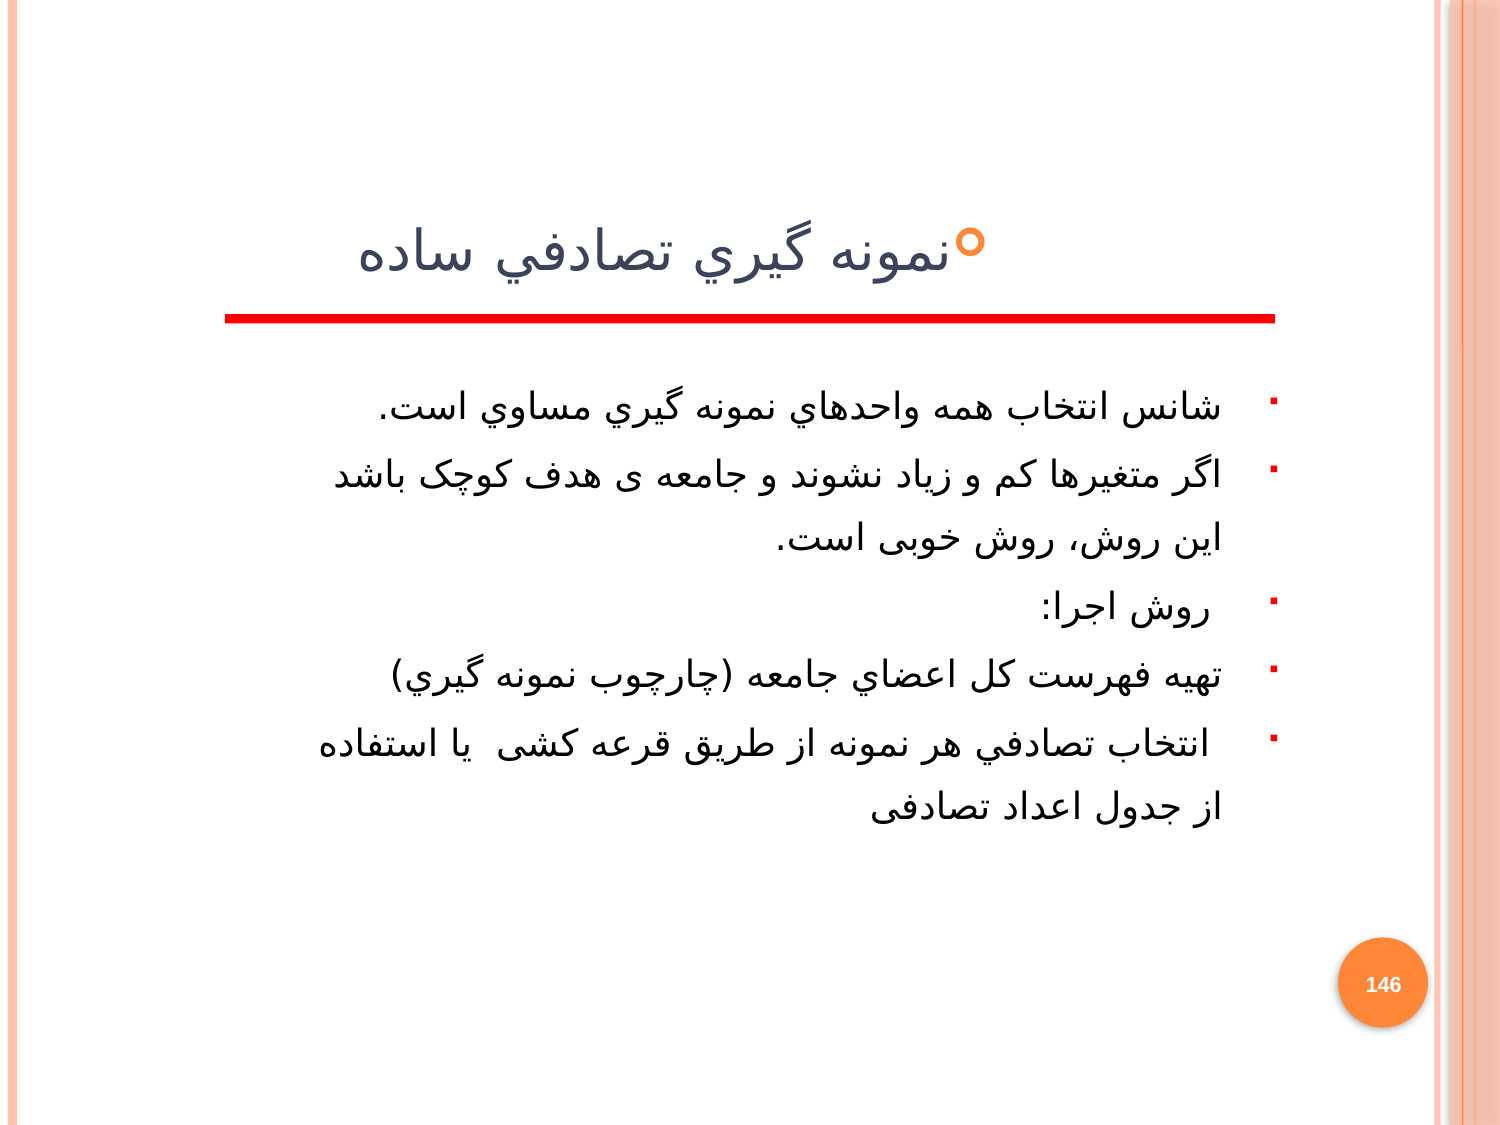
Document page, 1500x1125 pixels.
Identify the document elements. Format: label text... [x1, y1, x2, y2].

slide_number 146 [1333, 940, 1434, 1026]
subtitle نمونه گيري تصادفي ساده [0, 206, 1004, 282]
text_box شانس انتخاب همه واحدهاي نمونه گيري مساوي است. اگر متغیرها کم و زیاد نشوند و جامعه ی هدف کوچک باشد این روش، روش خوبی است. روش اجرا: تهيه فهرست كل اعضاي جامعه (چارچوب نمونه گيري) انتخاب تصادفي هر نمونه از طریق قرعه کشی یا استفاده از جدول اعداد تصادفی [281, 356, 1295, 563]
